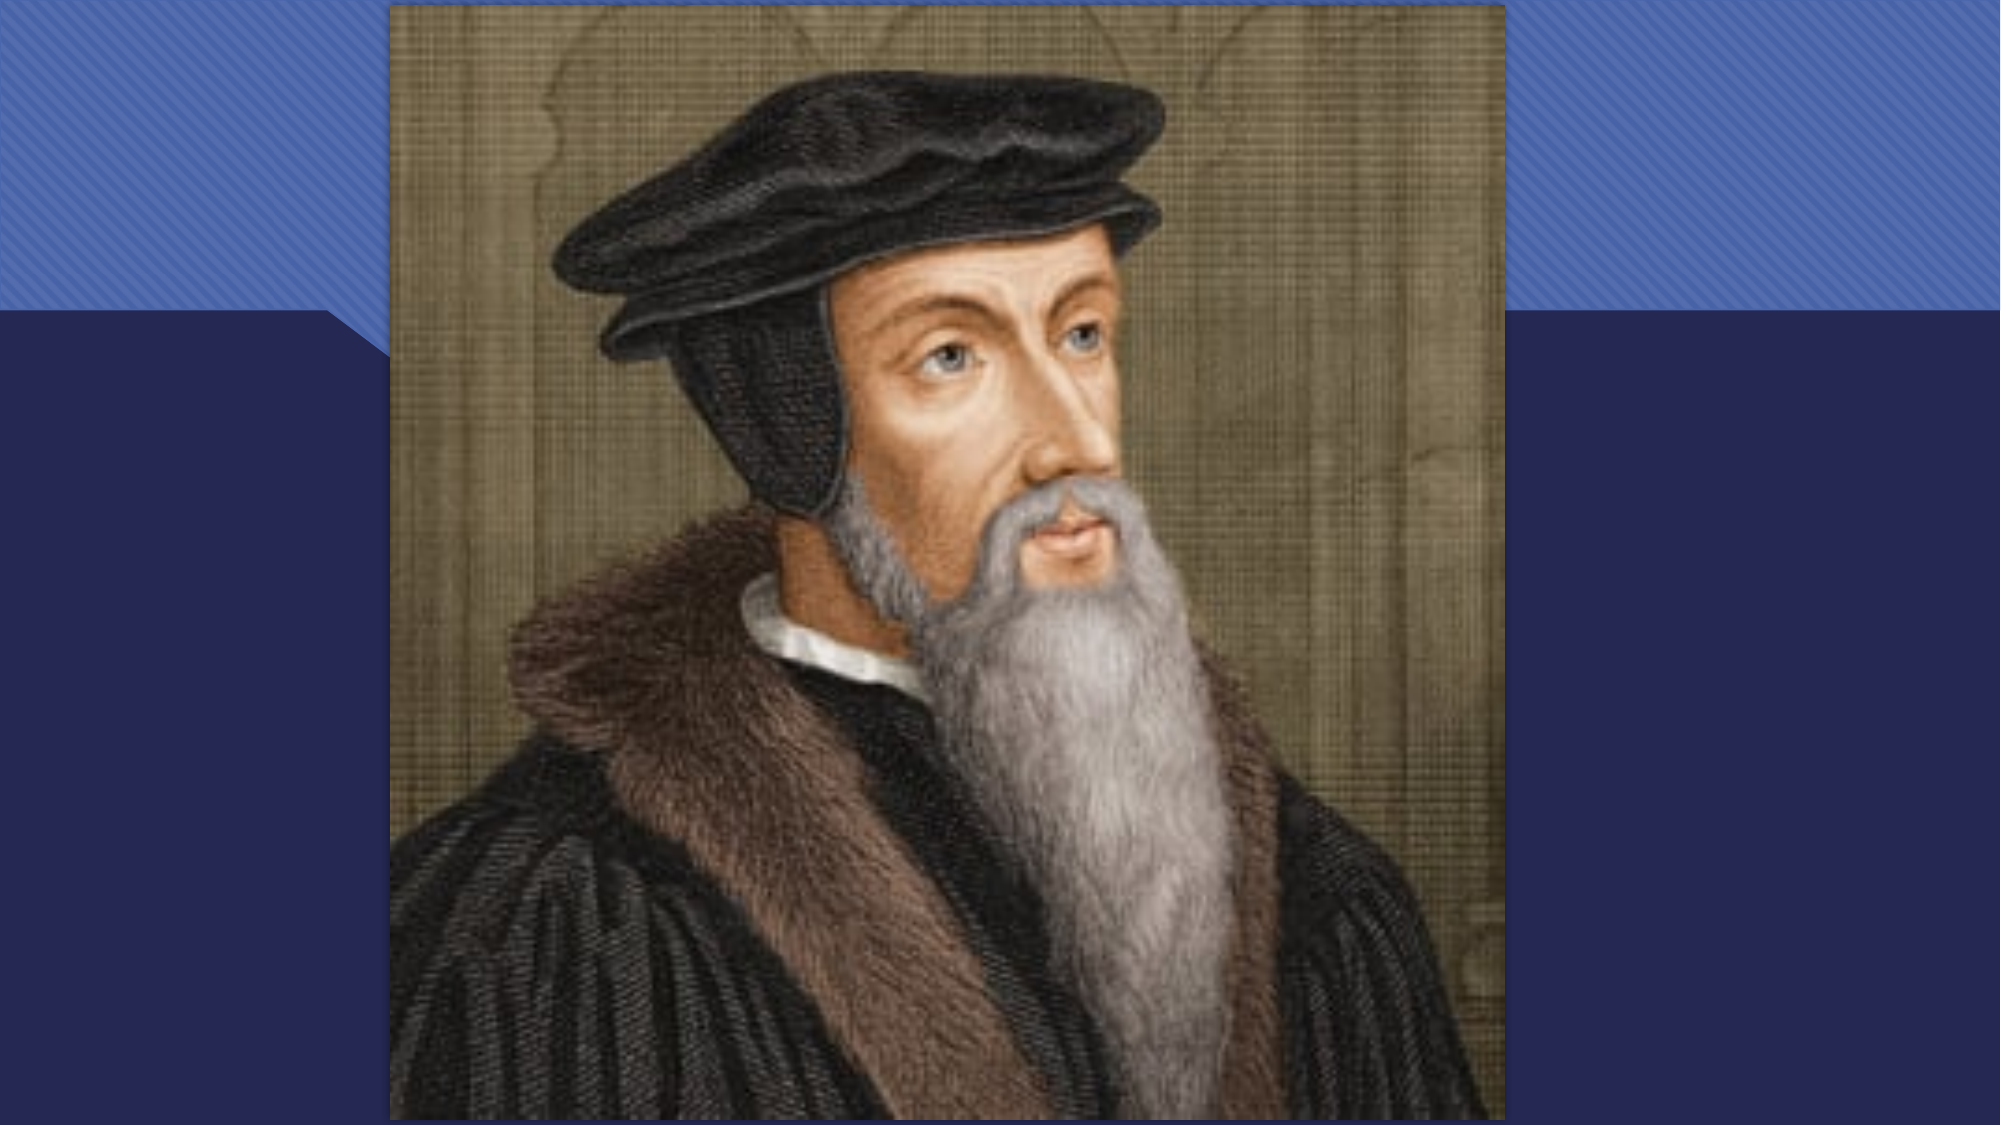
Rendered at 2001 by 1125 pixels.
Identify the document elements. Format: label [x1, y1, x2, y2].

list [389, 4, 1506, 1121]
